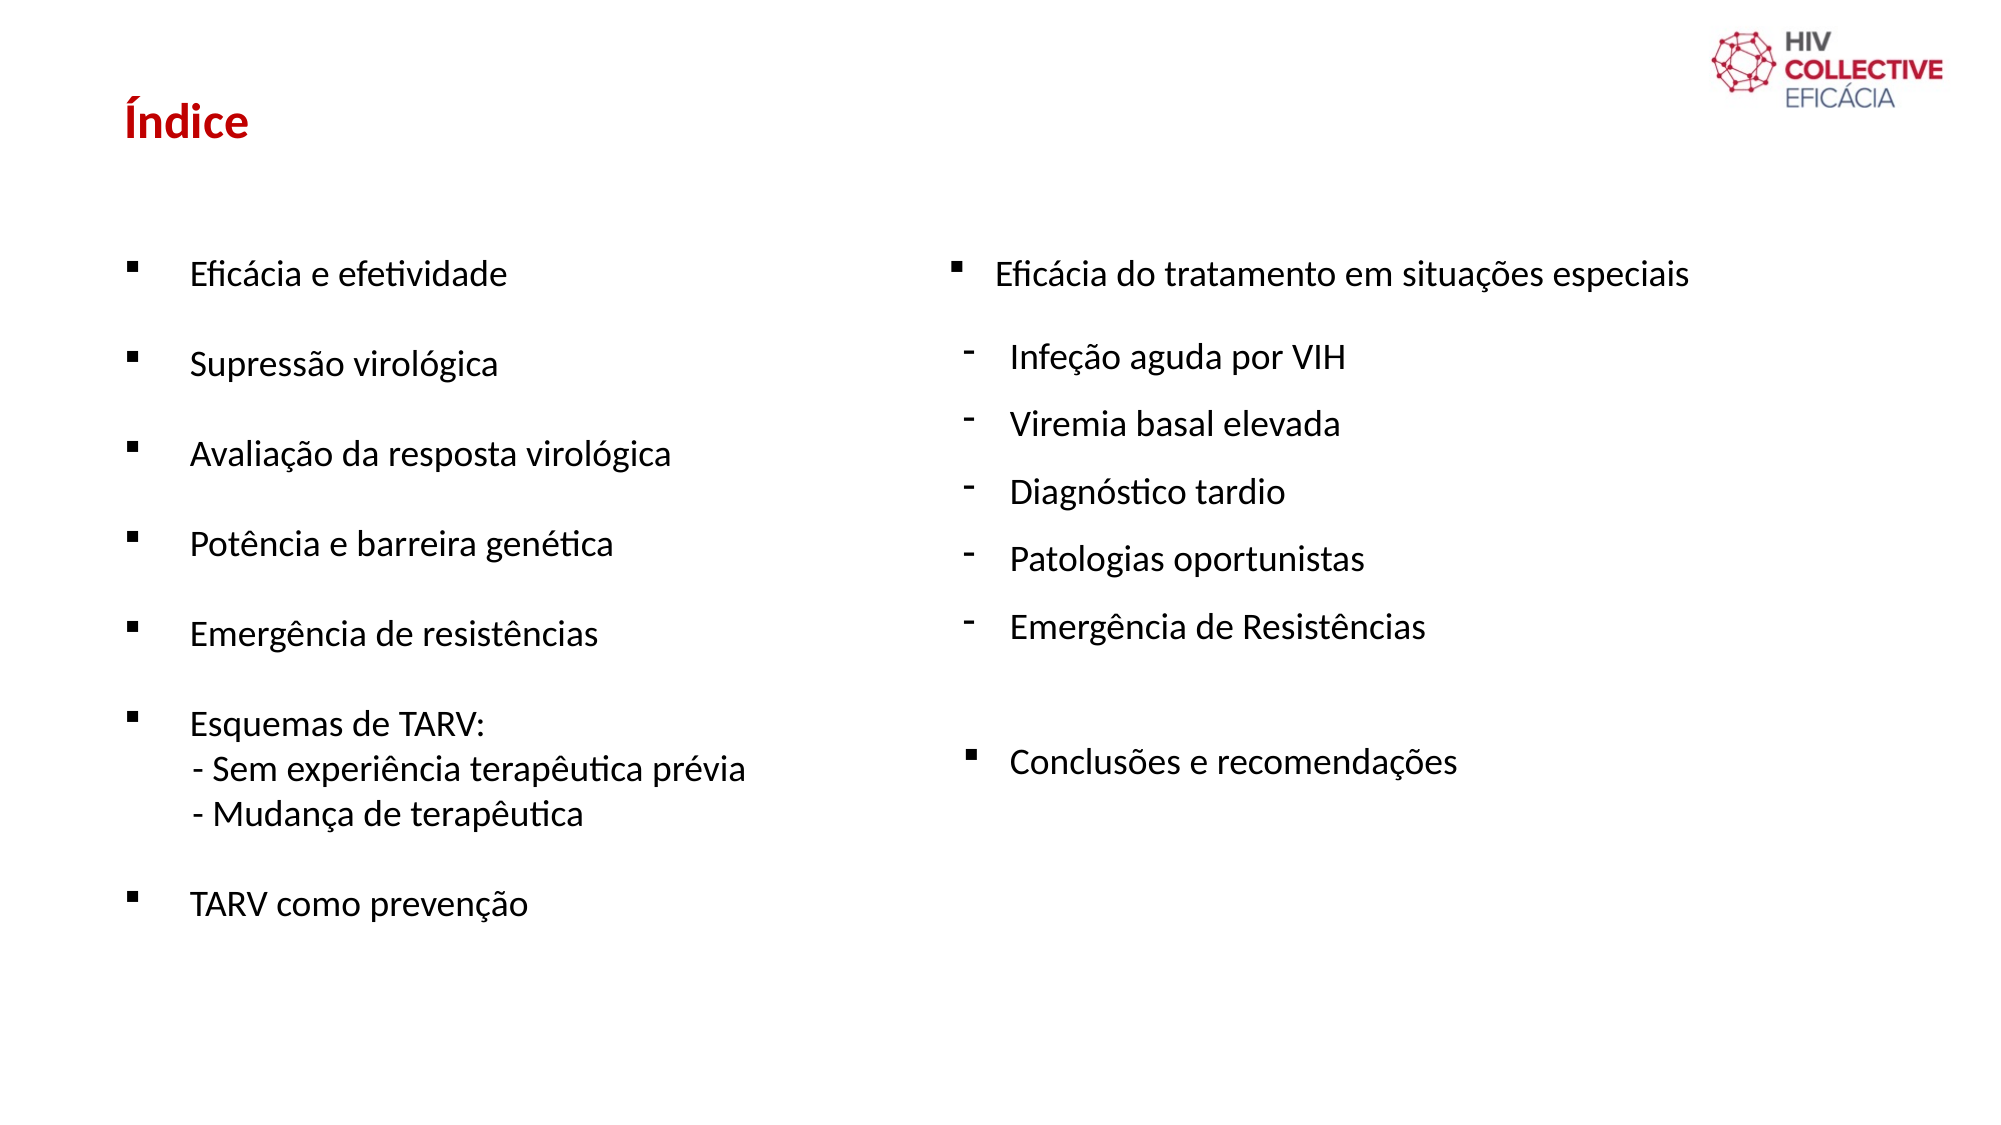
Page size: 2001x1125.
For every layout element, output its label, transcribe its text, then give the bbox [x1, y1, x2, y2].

text_box Eficácia do tratamento em situações especiais [933, 241, 1934, 302]
text_box Infeção aguda por VIH Viremia basal elevada Diagnóstico tardio Patologias oportunistas Emergência de Resistências Conclusões e recomendações [948, 302, 1792, 857]
text_box Eficácia e efetividade Supressão virológica Avaliação da resposta virológica Potência e barreira genética Emergência de resistências Esquemas de TARV: - Sem experiência terapêutica prévia - Mudança de terapêutica TARV como prevenção [109, 241, 788, 977]
picture [1693, 10, 1963, 127]
text_box Índice [109, 80, 438, 156]
